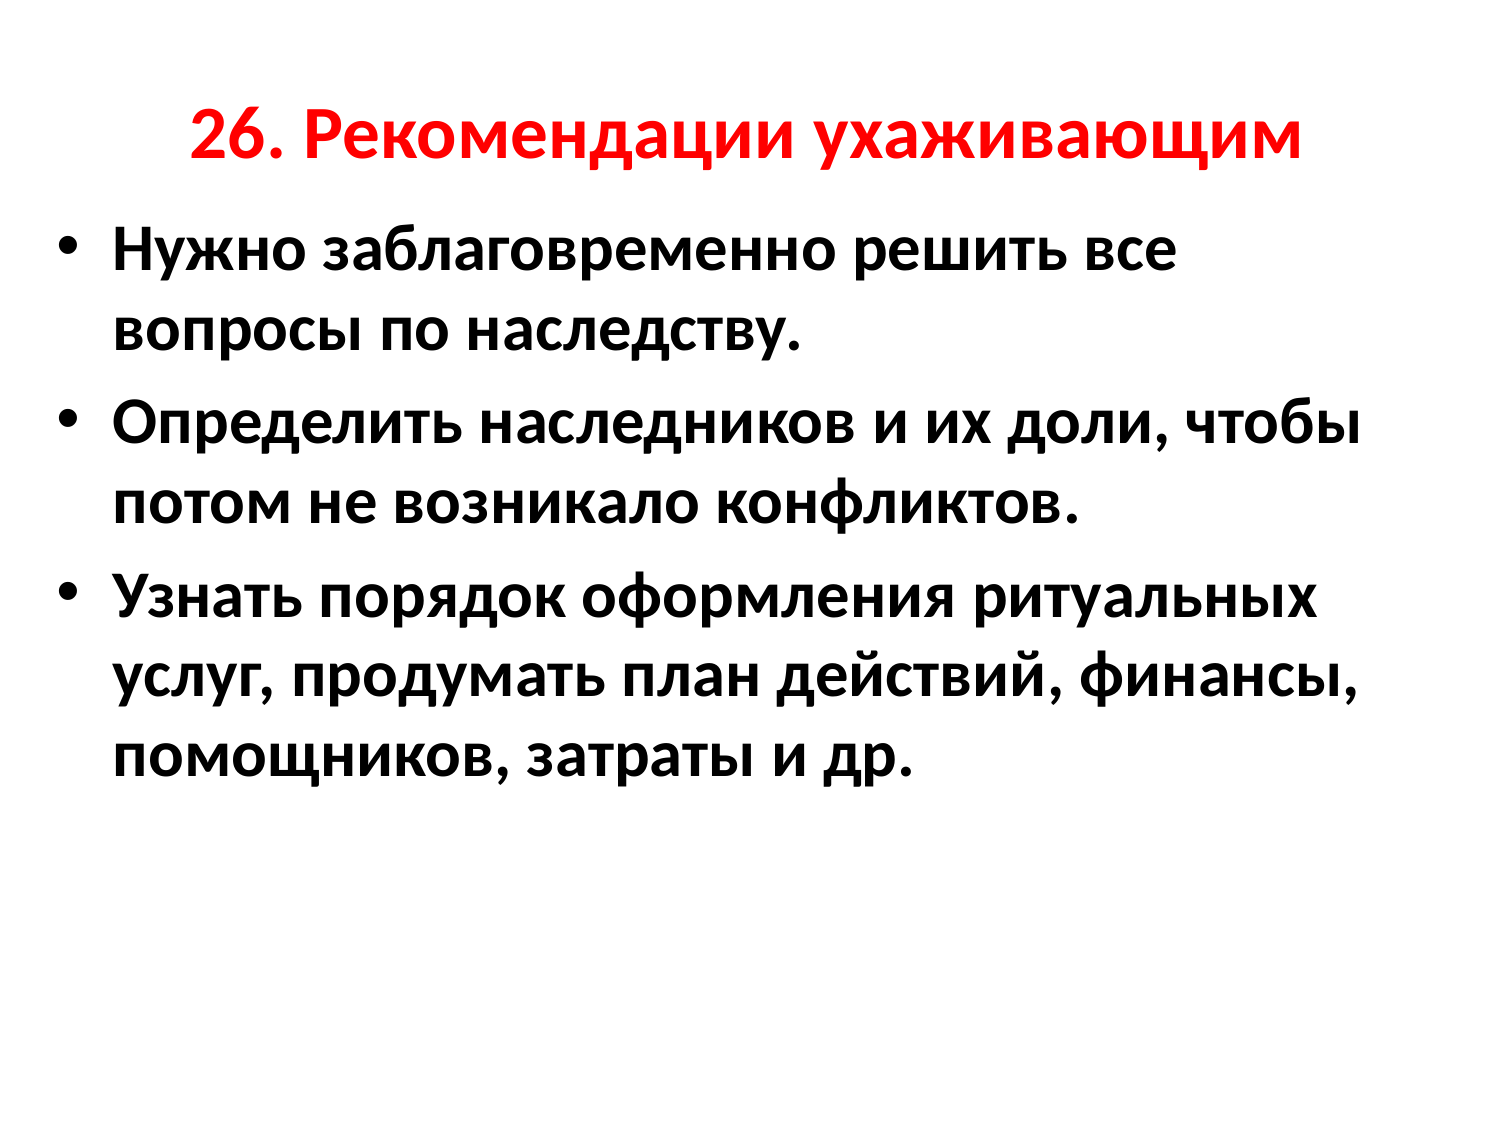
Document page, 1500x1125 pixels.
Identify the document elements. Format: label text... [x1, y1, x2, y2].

title 26. Рекомендации ухаживающим [70, 45, 1425, 196]
list Нужно заблаговременно решить все вопросы по наследству. Определить наследников и их доли, чтобы потом не возникало конфликтов. Узнать порядок оформления ритуальных услуг, продумать план действий, финансы, помощников, затраты и др. [41, 196, 1425, 1005]
